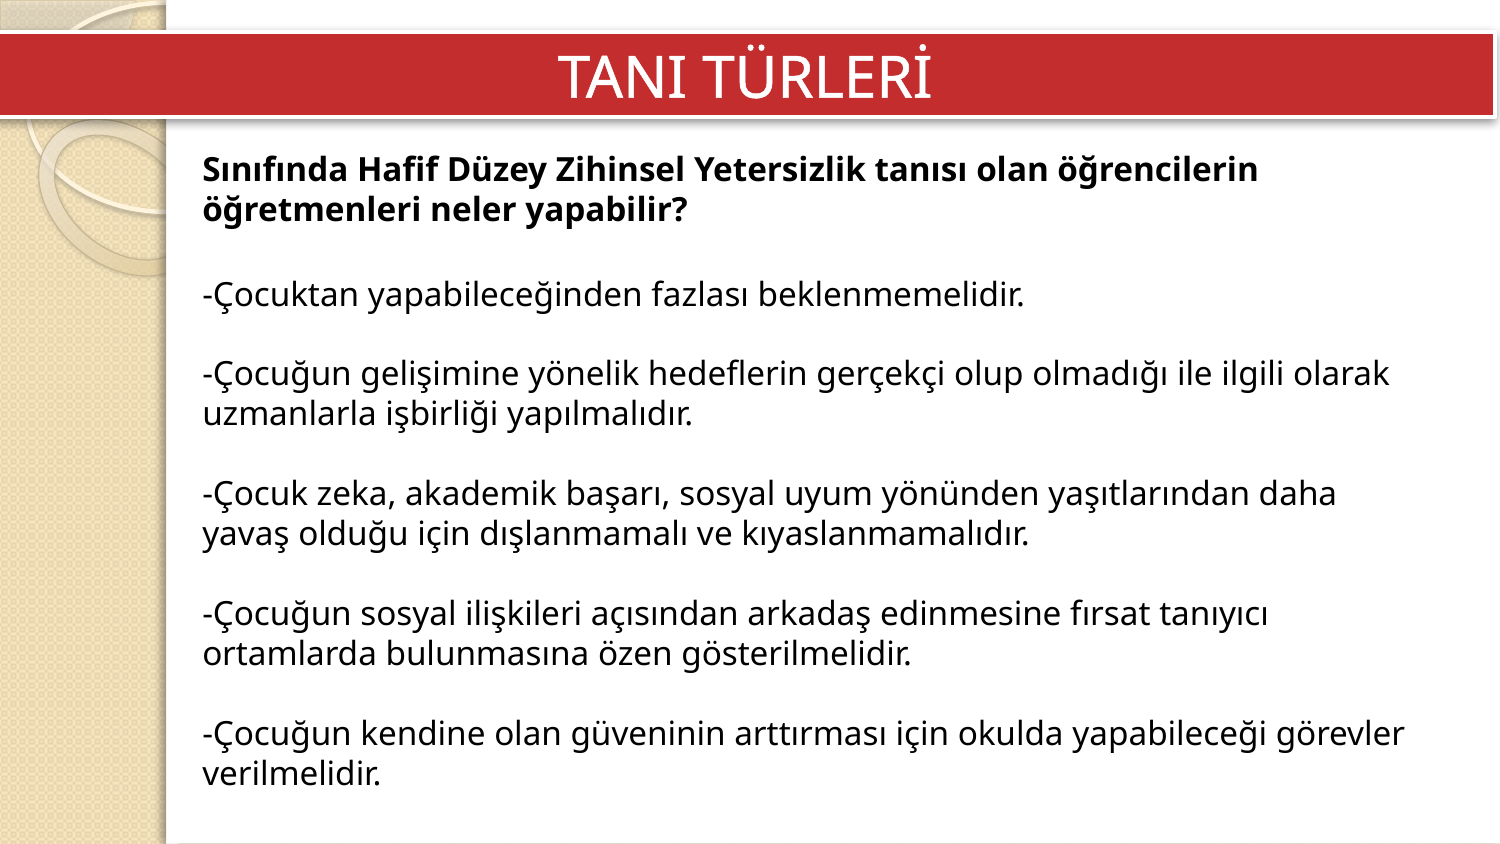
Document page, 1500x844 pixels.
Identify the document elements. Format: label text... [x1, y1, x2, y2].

text_box Sınıfında Hafif Düzey Zihinsel Yetersizlik tanısı olan öğrencilerin öğretmenleri neler yapabilir? -Çocuktan yapabileceğinden fazlası beklenmemelidir. -Çocuğun gelişimine yönelik hedeflerin gerçekçi olup olmadığı ile ilgili olarak uzmanlarla işbirliği yapılmalıdır. -Çocuk zeka, akademik başarı, sosyal uyum yönünden yaşıtlarından daha yavaş olduğu için dışlanmamalı ve kıyaslanmamalıdır. -Çocuğun sosyal ilişkileri açısından arkadaş edinmesine fırsat tanıyıcı ortamlarda bulunmasına özen gösterilmelidir. -Çocuğun kendine olan güveninin arttırması için okulda yapabileceği görevler verilmelidir. [187, 140, 1442, 839]
text_box TANI TÜRLERİ [0, 30, 1497, 119]
